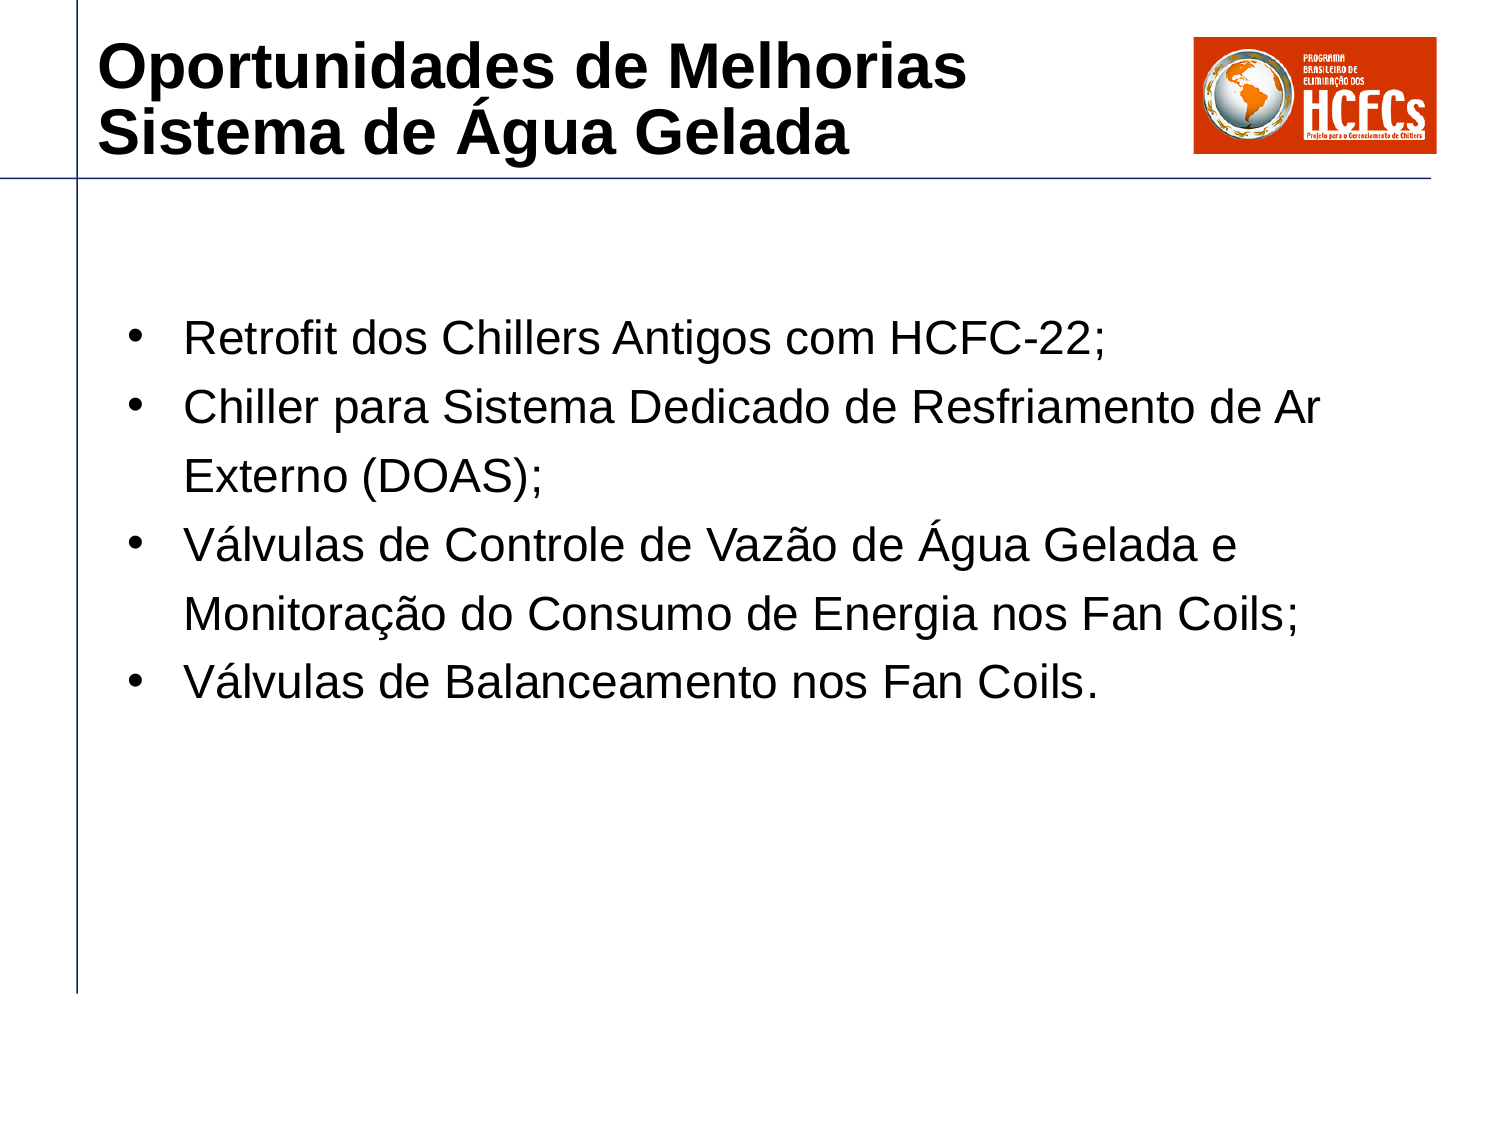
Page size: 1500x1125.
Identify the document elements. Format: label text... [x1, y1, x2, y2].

picture [1399, 37, 1437, 154]
text_box Retrofit dos Chillers Antigos com HCFC-22; Chiller para Sistema Dedicado de Resfriamento de Ar Externo (DOAS); Válvulas de Controle de Vazão de Água Gelada e Monitoração do Consumo de Energia nos Fan Coils; Válvulas de Balanceamento nos Fan Coils. [112, 287, 1438, 763]
title Oportunidades de Melhorias Sistema de Água Gelada [82, 3, 1395, 175]
